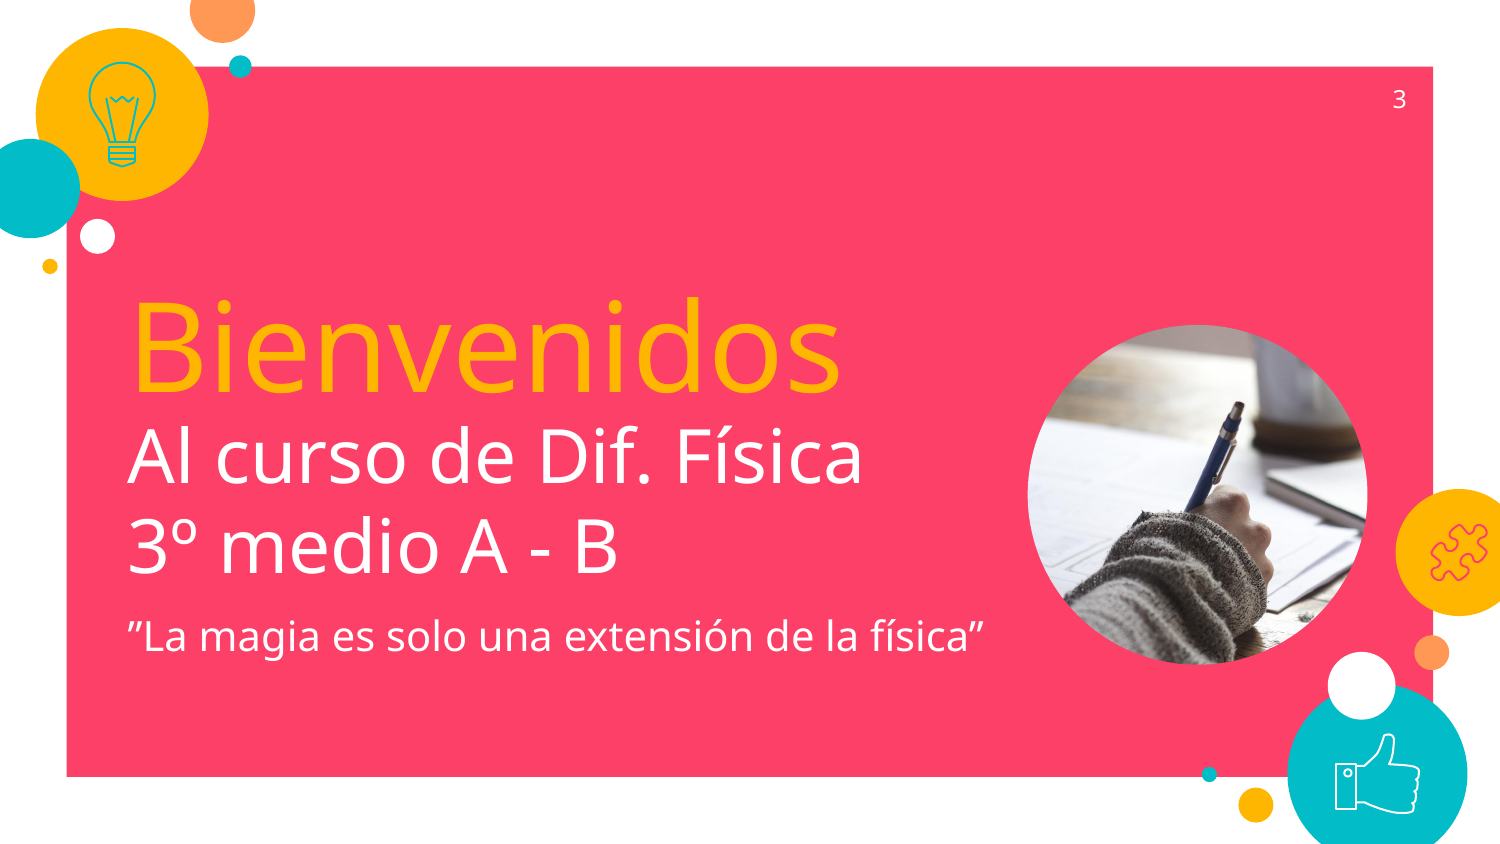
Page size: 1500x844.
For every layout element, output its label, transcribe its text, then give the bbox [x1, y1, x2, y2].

title Bienvenidos [112, 247, 1195, 394]
slide_number 3 [1331, 68, 1422, 134]
picture [1027, 324, 1368, 665]
subtitle Al curso de Dif. Física 3º medio A - B ”La magia es solo una extensión de la física” [112, 394, 1086, 685]
